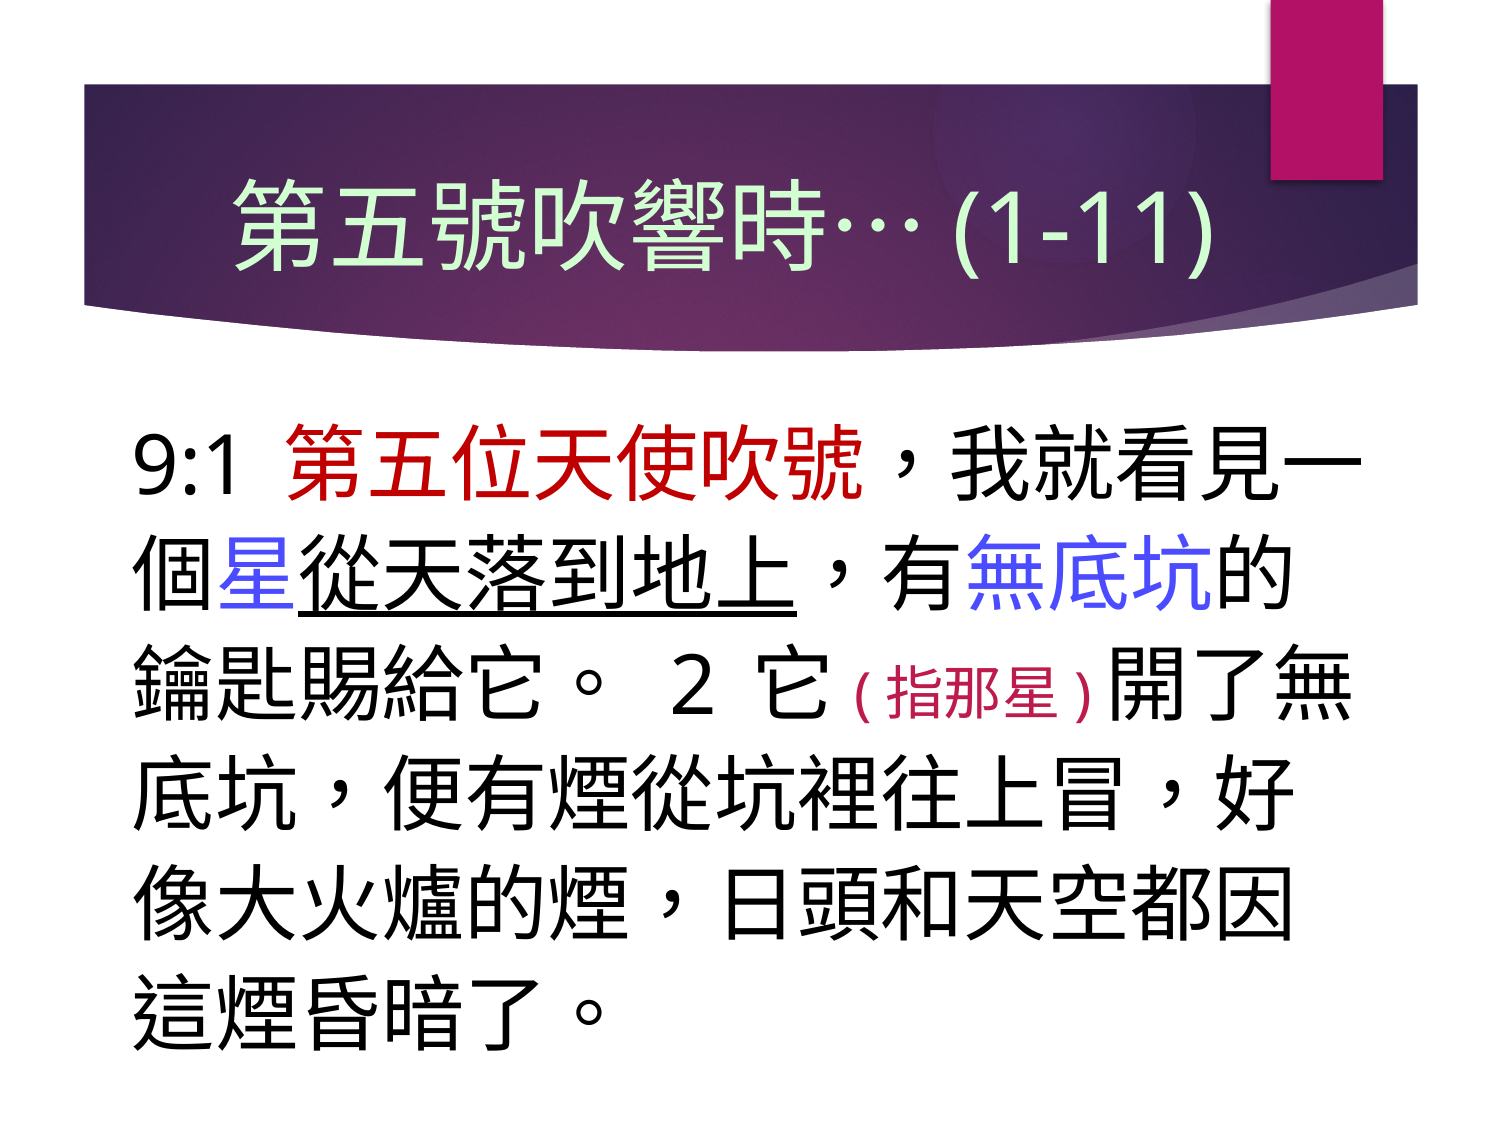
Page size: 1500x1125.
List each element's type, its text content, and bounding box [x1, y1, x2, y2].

list 9:1 第五位天使吹號，我就看見一個星從天落到地上，有無底坑的鑰匙賜給它。 2 它(指那星)開了無底坑，便有煙從坑裡往上冒，好像大火爐的煙，日頭和天空都因這煙昏暗了。 [116, 375, 1395, 1088]
title 第五號吹響時…(1-11) [130, 109, 1314, 338]
